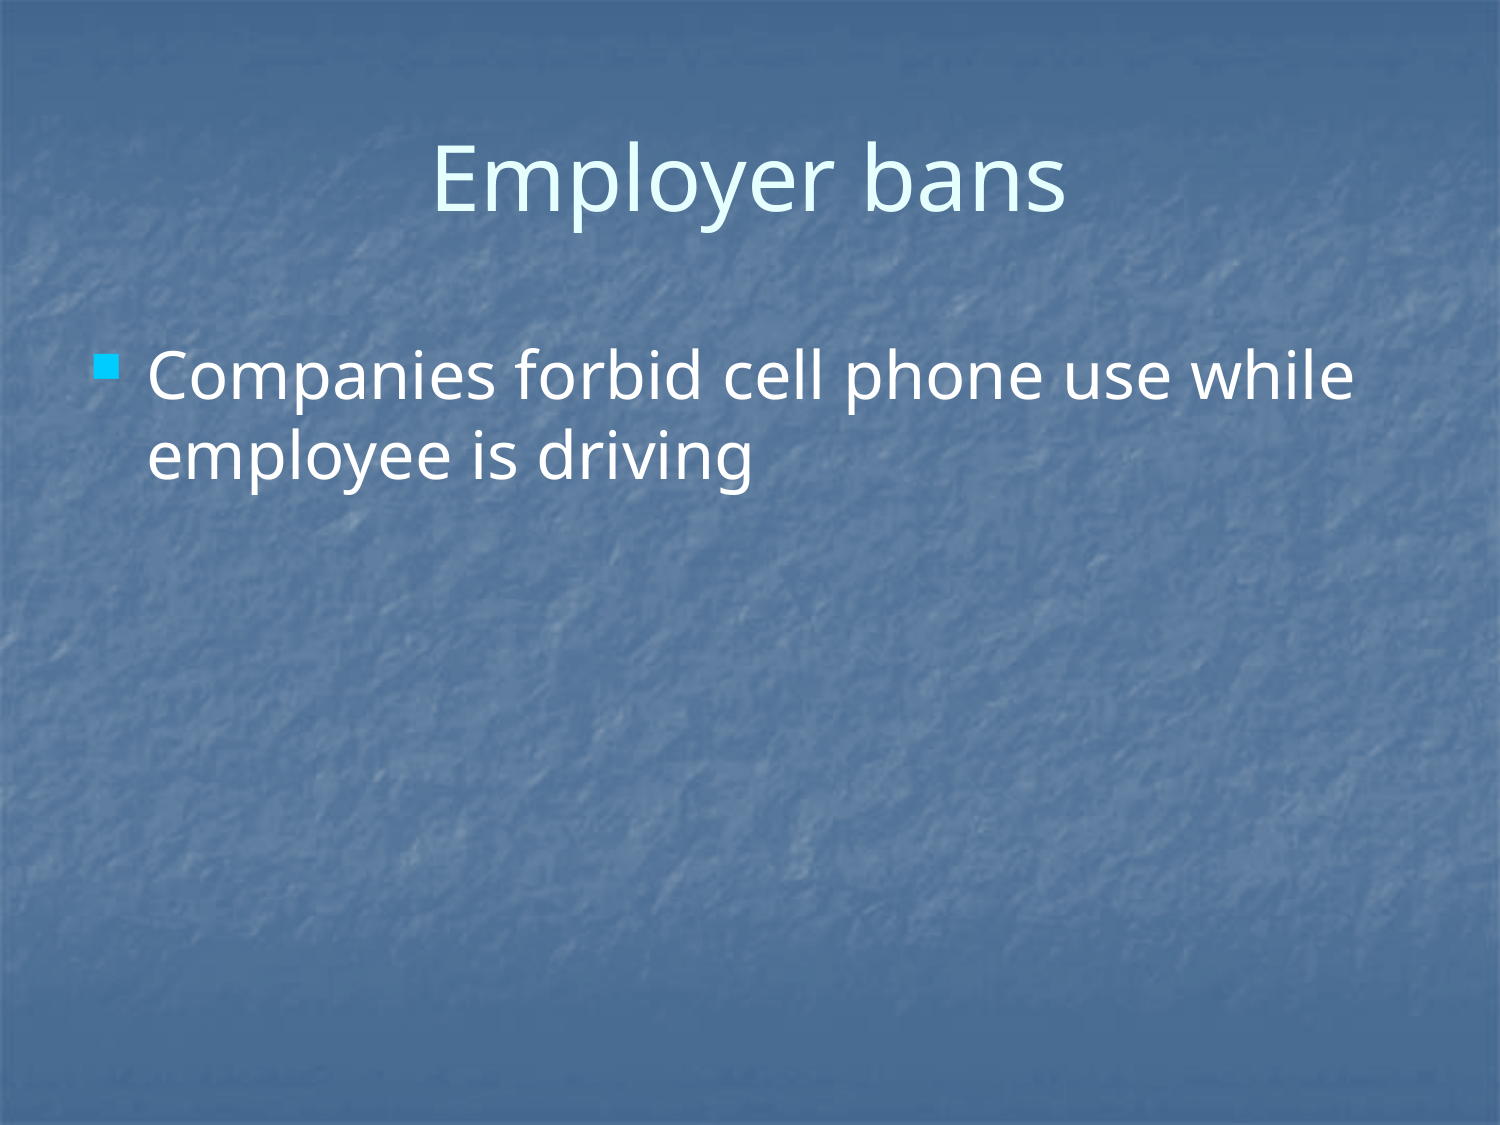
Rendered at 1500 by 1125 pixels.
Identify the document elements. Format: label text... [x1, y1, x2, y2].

list Companies forbid cell phone use while employee is driving [74, 324, 1426, 1001]
title Employer bans [74, 62, 1426, 288]
